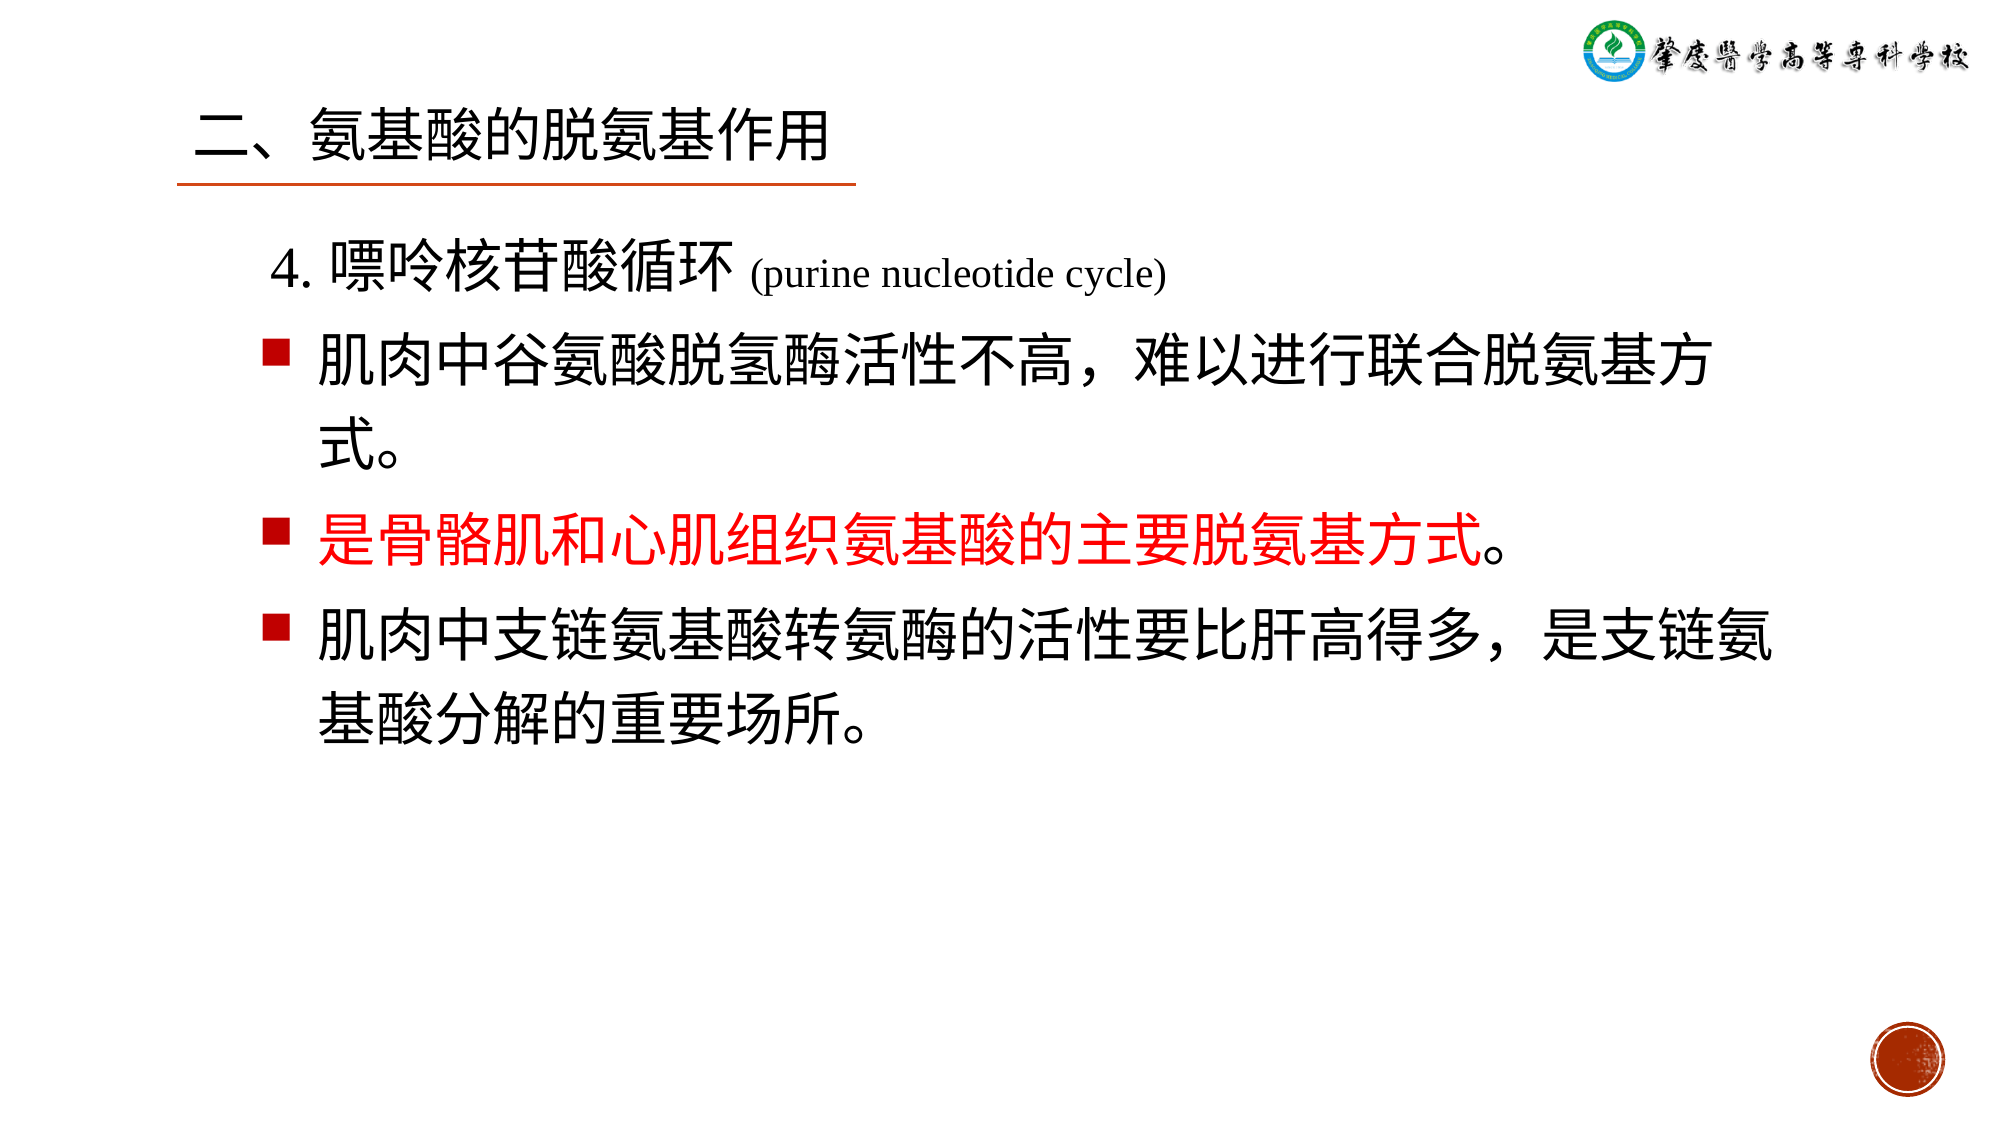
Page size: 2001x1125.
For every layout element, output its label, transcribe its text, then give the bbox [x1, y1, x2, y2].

text_box 肌肉中谷氨酸脱氢酶活性不高，难以进行联合脱氨基方式。 是骨骼肌和心肌组织氨基酸的主要脱氨基方式。 肌肉中支链氨基酸转氨酶的活性要比肝高得多，是支链氨基酸分解的重要场所。 [244, 302, 1839, 764]
text_box 4.嘌呤核苷酸循环(purine nucleotide cycle) [255, 208, 1201, 302]
picture [1571, 19, 1981, 90]
text_box 二、氨基酸的脱氨基作用 [177, 98, 871, 177]
